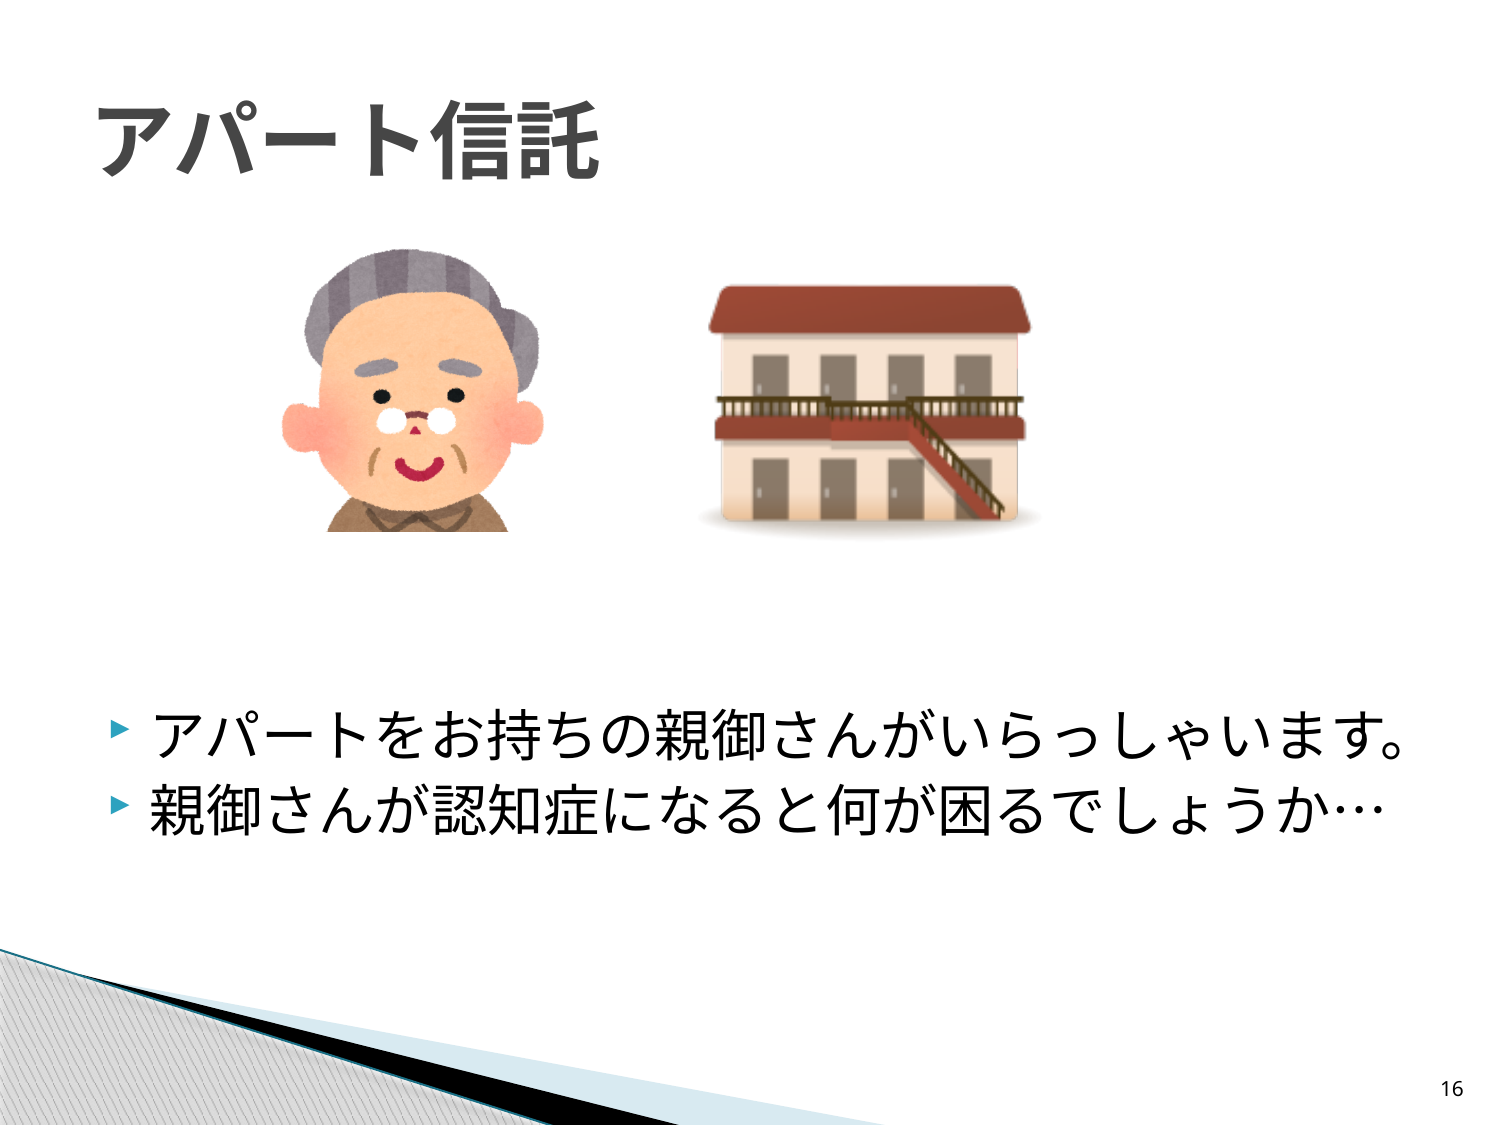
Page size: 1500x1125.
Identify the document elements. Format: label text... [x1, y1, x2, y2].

picture [667, 196, 1073, 602]
picture [265, 236, 561, 533]
list アパートをお持ちの親御さんがいらっしゃいます。 親御さんが認知症になると何が困るでしょうか… [75, 692, 1425, 986]
title アパート信託 [75, 45, 1425, 233]
slide_number 16 [1418, 1051, 1479, 1112]
